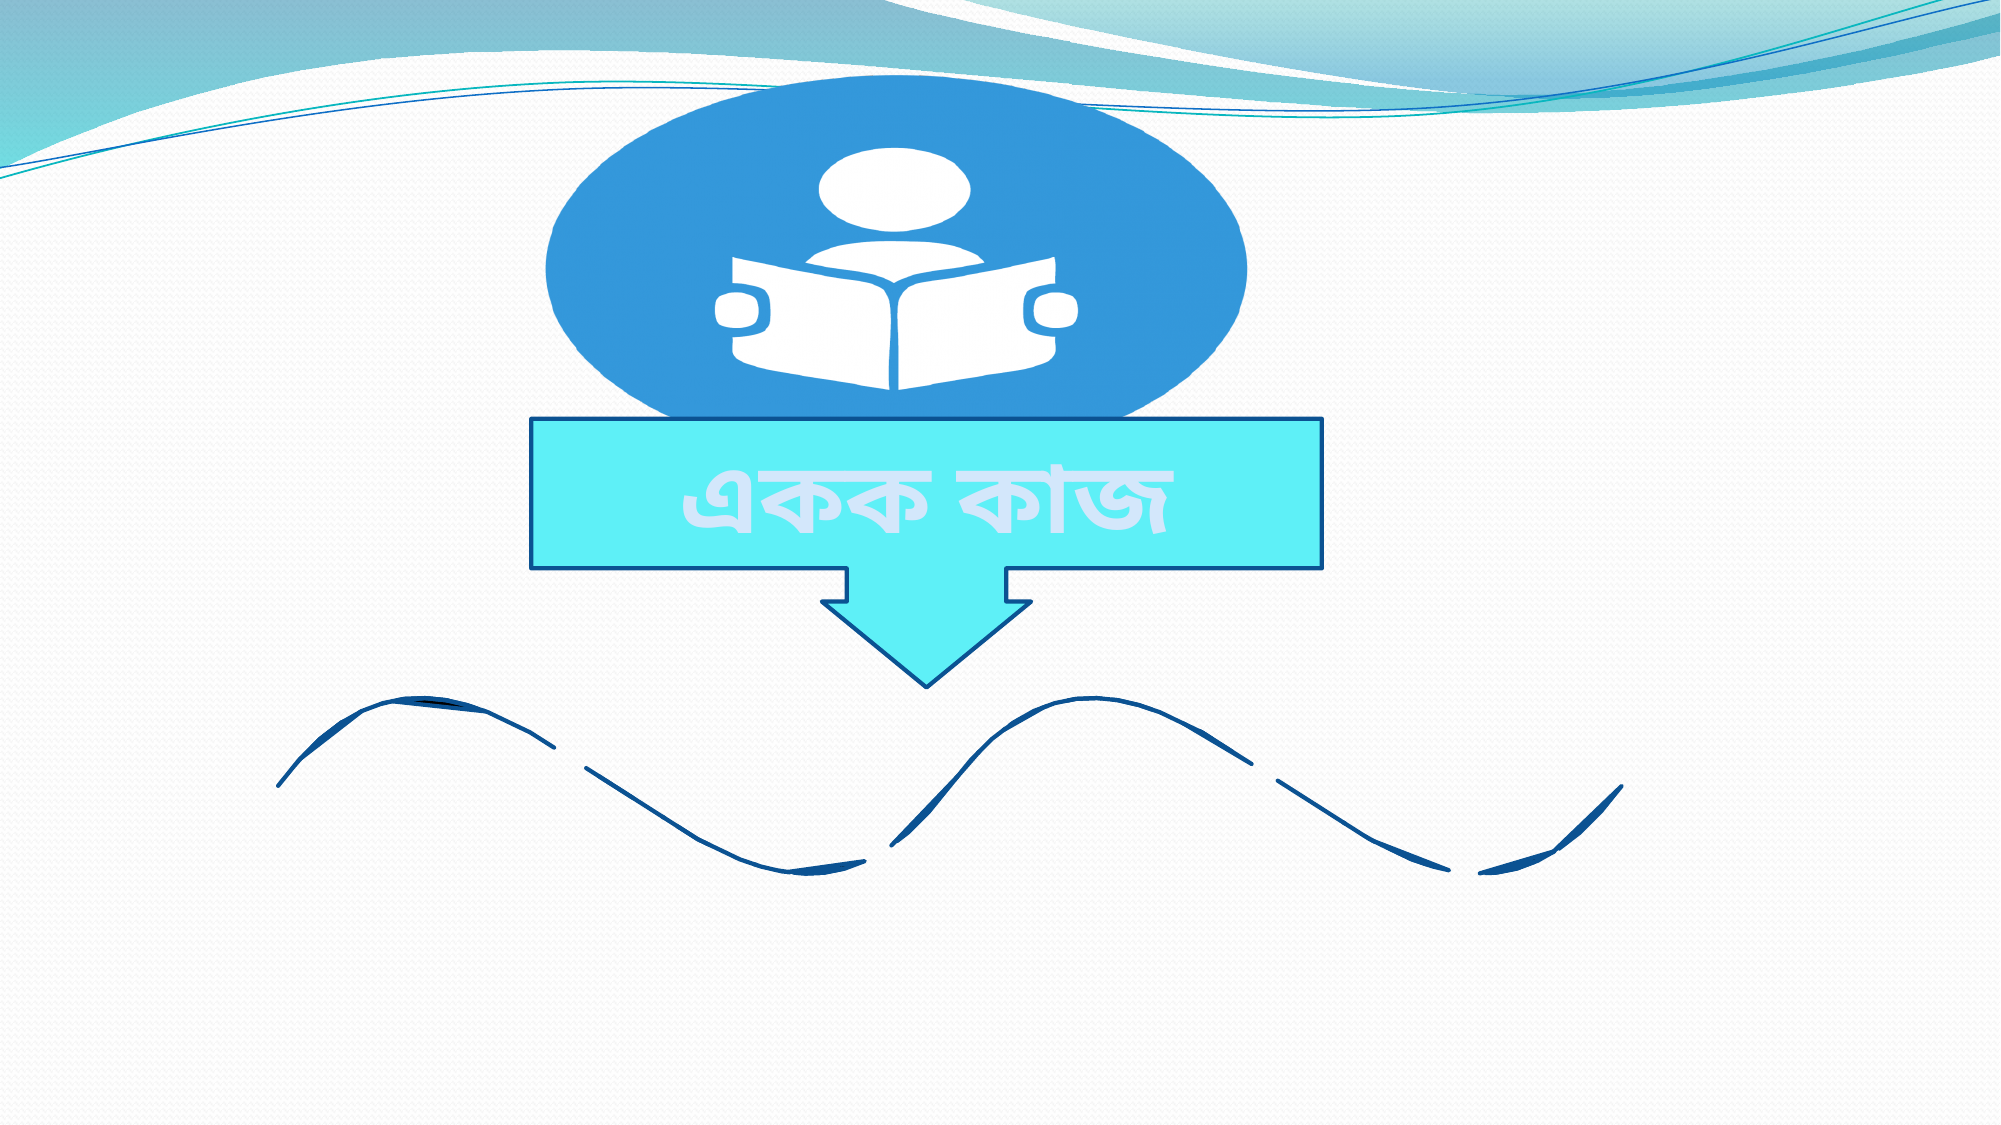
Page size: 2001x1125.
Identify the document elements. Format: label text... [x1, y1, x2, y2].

text_box বিভিন্ন প্রকার ল্যাম্পের নাম বল [276, 695, 557, 788]
text_box বিভিন্ন প্রকার ল্যাম্পের নাম বল [889, 695, 1254, 848]
text_box একক কাজ [842, 621, 1011, 690]
text_box বিভিন্ন প্রকার ল্যাম্পের নাম বল [1477, 784, 1624, 876]
text_box বিভিন্ন প্রকার ল্যাম্পের নাম বল [1275, 778, 1452, 873]
text_box বিভিন্ন প্রকার ল্যাম্পের নাম বল [584, 765, 867, 876]
picture [529, 68, 1263, 610]
text_box একক কাজ [1271, 416, 1324, 571]
